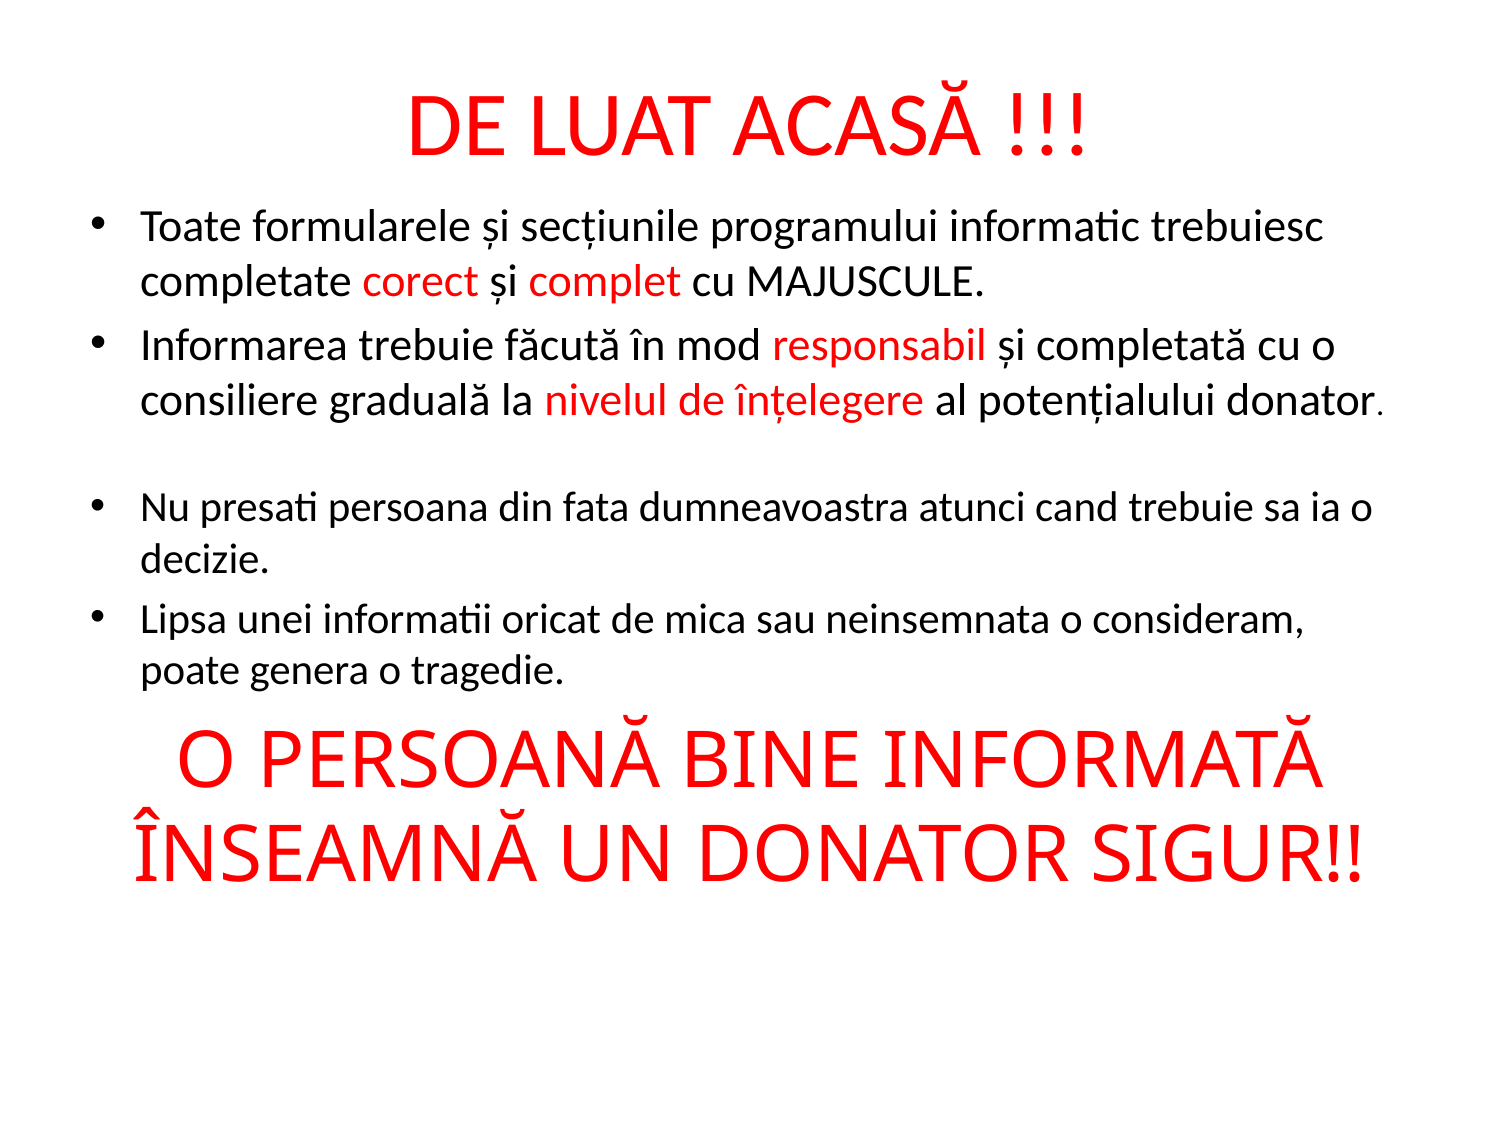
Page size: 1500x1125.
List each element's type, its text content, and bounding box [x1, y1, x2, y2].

title DE LUAT ACASĂ !!! [75, 24, 1425, 187]
list Toate formularele şi secţiunile programului informatic trebuiesc completate corect şi complet cu MAJUSCULE. Informarea trebuie făcută în mod responsabil şi completată cu o consiliere graduală la nivelul de înţelegere al potenţialului donator. Nu presati persoana din fata dumneavoastra atunci cand trebuie sa ia o decizie. Lipsa unei informatii oricat de mica sau neinsemnata o consideram, poate genera o tragedie. O PERSOANĂ BINE INFORMATĂ ÎNSEAMNĂ UN DONATOR SIGUR!! [75, 187, 1425, 1038]
